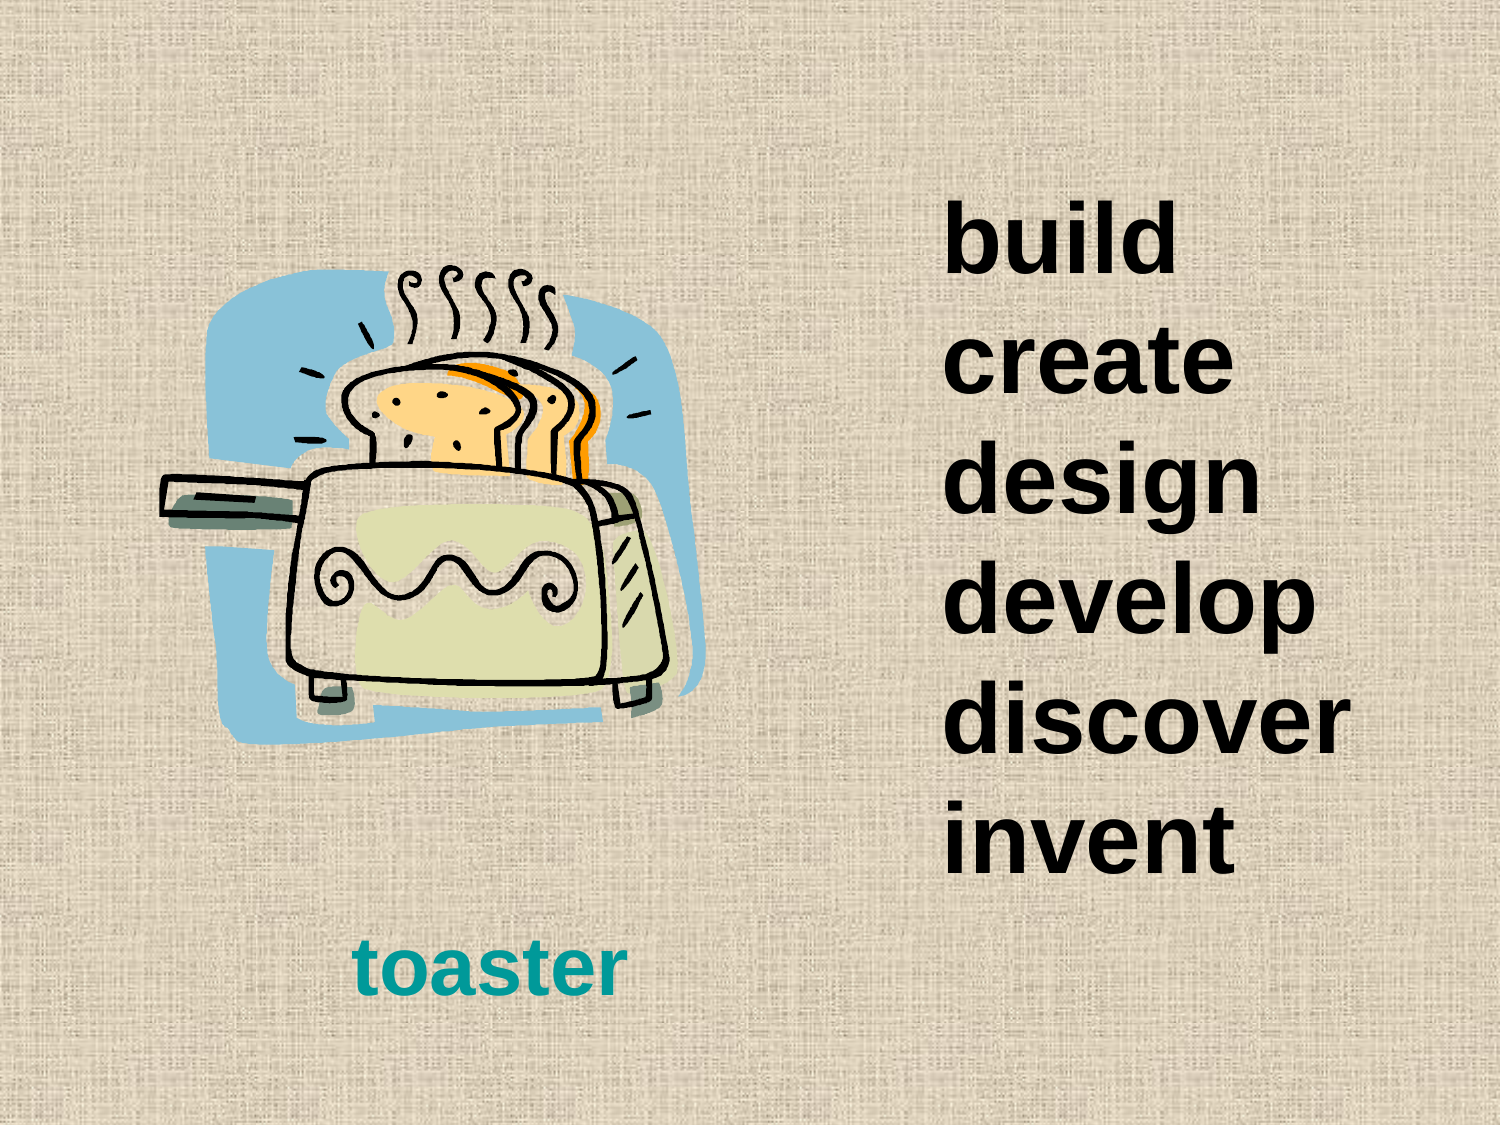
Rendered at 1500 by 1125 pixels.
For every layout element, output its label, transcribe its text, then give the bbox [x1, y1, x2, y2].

text_box toaster [336, 904, 645, 1020]
text_box build create design develop discover invent [927, 66, 1500, 901]
picture [0, 0, 1500, 1125]
